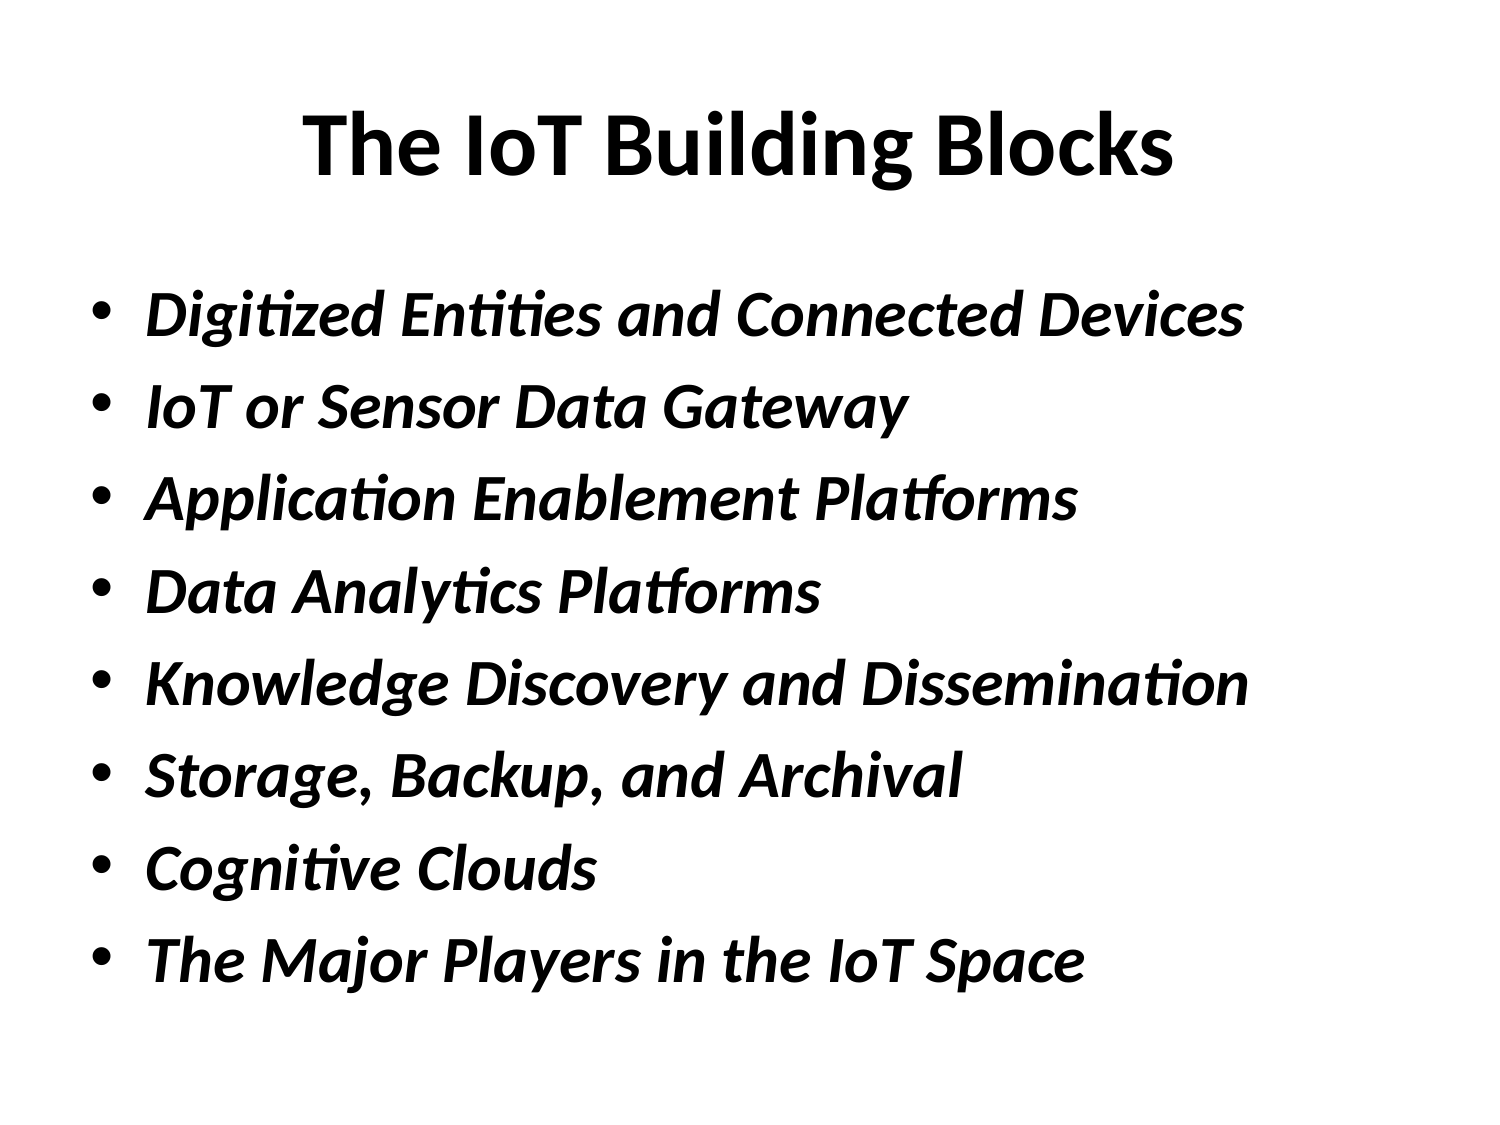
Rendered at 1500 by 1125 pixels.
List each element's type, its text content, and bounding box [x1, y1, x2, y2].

title The IoT Building Blocks [75, 45, 1425, 233]
list Digitized Entities and Connected Devices IoT or Sensor Data Gateway Application Enablement Platforms Data Analytics Platforms Knowledge Discovery and Dissemination Storage, Backup, and Archival Cognitive Clouds The Major Players in the IoT Space [75, 262, 1425, 1005]
